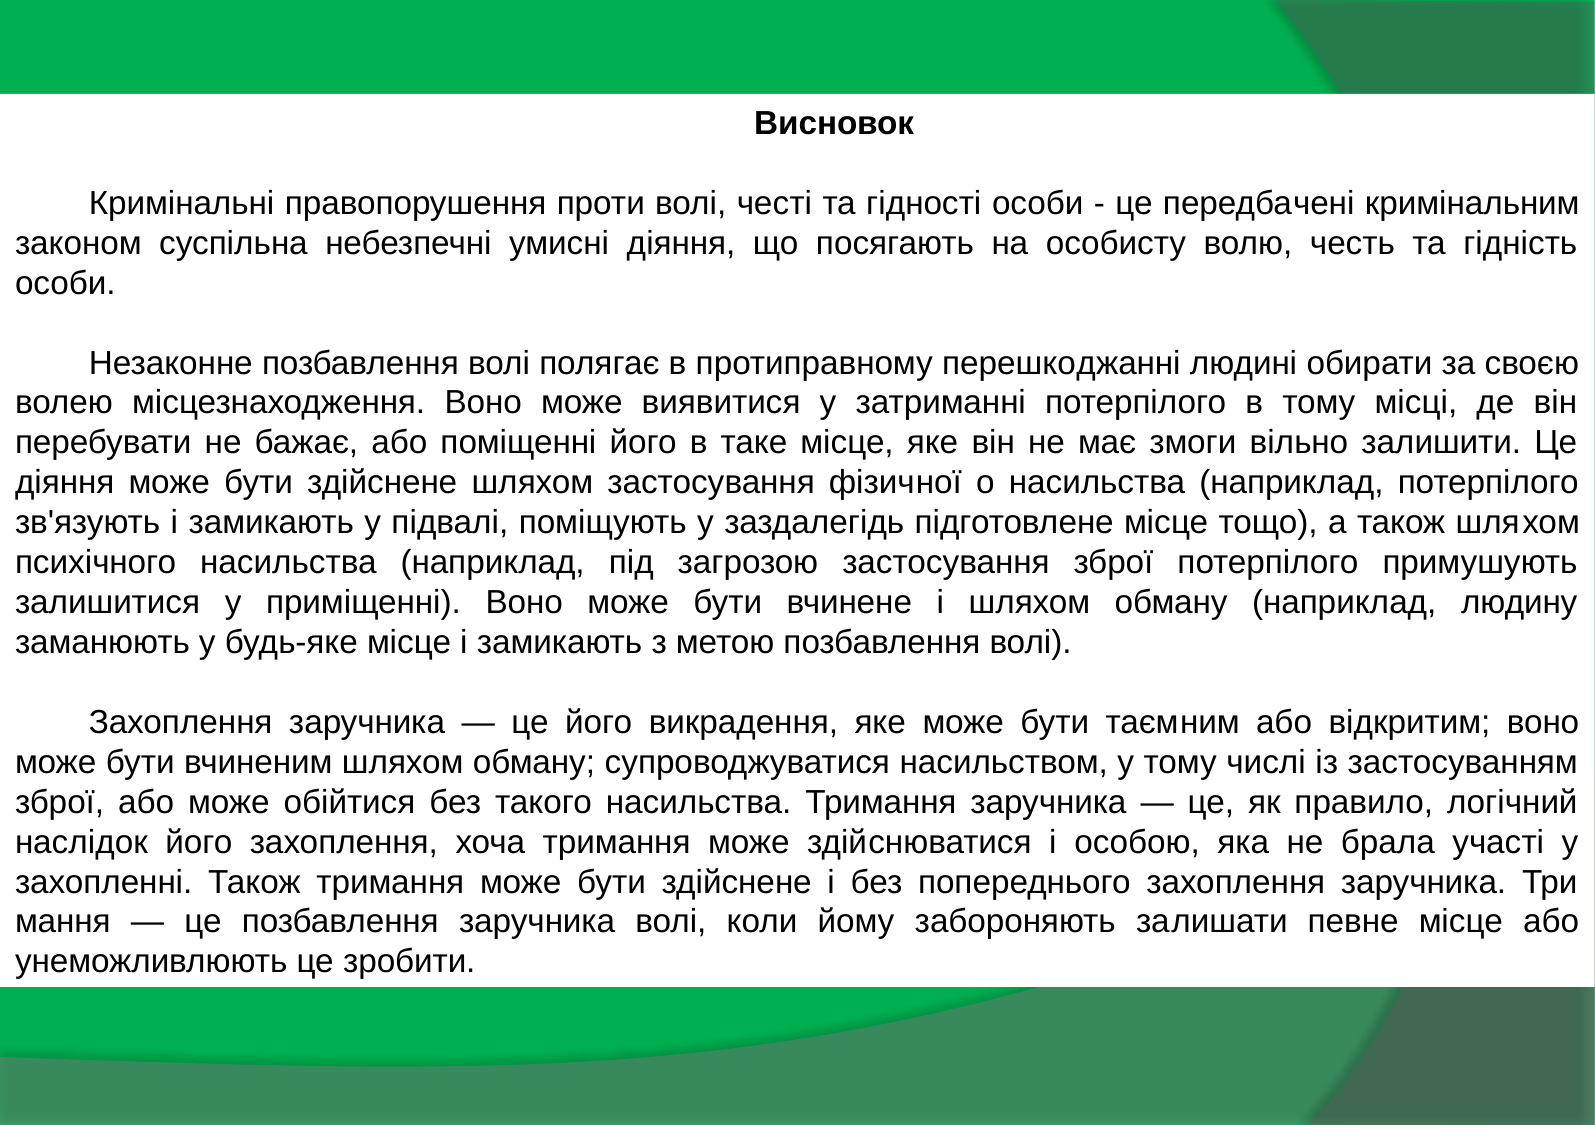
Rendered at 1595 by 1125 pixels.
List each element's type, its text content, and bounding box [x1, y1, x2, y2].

text_box Висновок Кримінальні правопорушення проти волі, честі та гідності особи - це передба­чені кримінальним законом суспільна небезпечні умисні діяння, що посягають на особисту волю, честь та гідність особи. Незаконне позбавлення волі полягає в протиправному перешко­джанні людині обирати за своєю волею місцезнаходження. Воно може виявитися у затриманні потерпілого в тому місці, де він перебувати не бажає, або поміщенні його в таке місце, яке він не має змоги вільно залишити. Це діяння може бути здійснене шляхом застосування фізич­ної о насильства (наприклад, потерпілого зв'язують і замикають у підвалі, поміщують у заздалегідь підготовлене місце тощо), а також шля­хом психічного насильства (наприклад, під загрозою застосування зброї потерпілого примушують залишитися у приміщенні). Воно може бути вчинене і шляхом обману (наприклад, людину заманюють у будь-яке місце і замикають з метою позбавлення волі). Захоплення заручника — це його викрадення, яке може бути таєм­ним або відкритим; воно може бути вчиненим шляхом обману; супроводжуватися насильством, у тому числі із застосуванням зброї, або може обійтися без такого насильства. Тримання заручника — це, як правило, логічний наслідок його захоплення, хоча тримання може здій­снюватися і особою, яка не брала участі у захопленні. Також тримання може бути здійснене і без попереднього захоплення заручника. Три­мання — це позбавлення заручника волі, коли йому забороняють за­лишати певне місце або унеможливлюють це зробити. [0, 93, 1595, 987]
